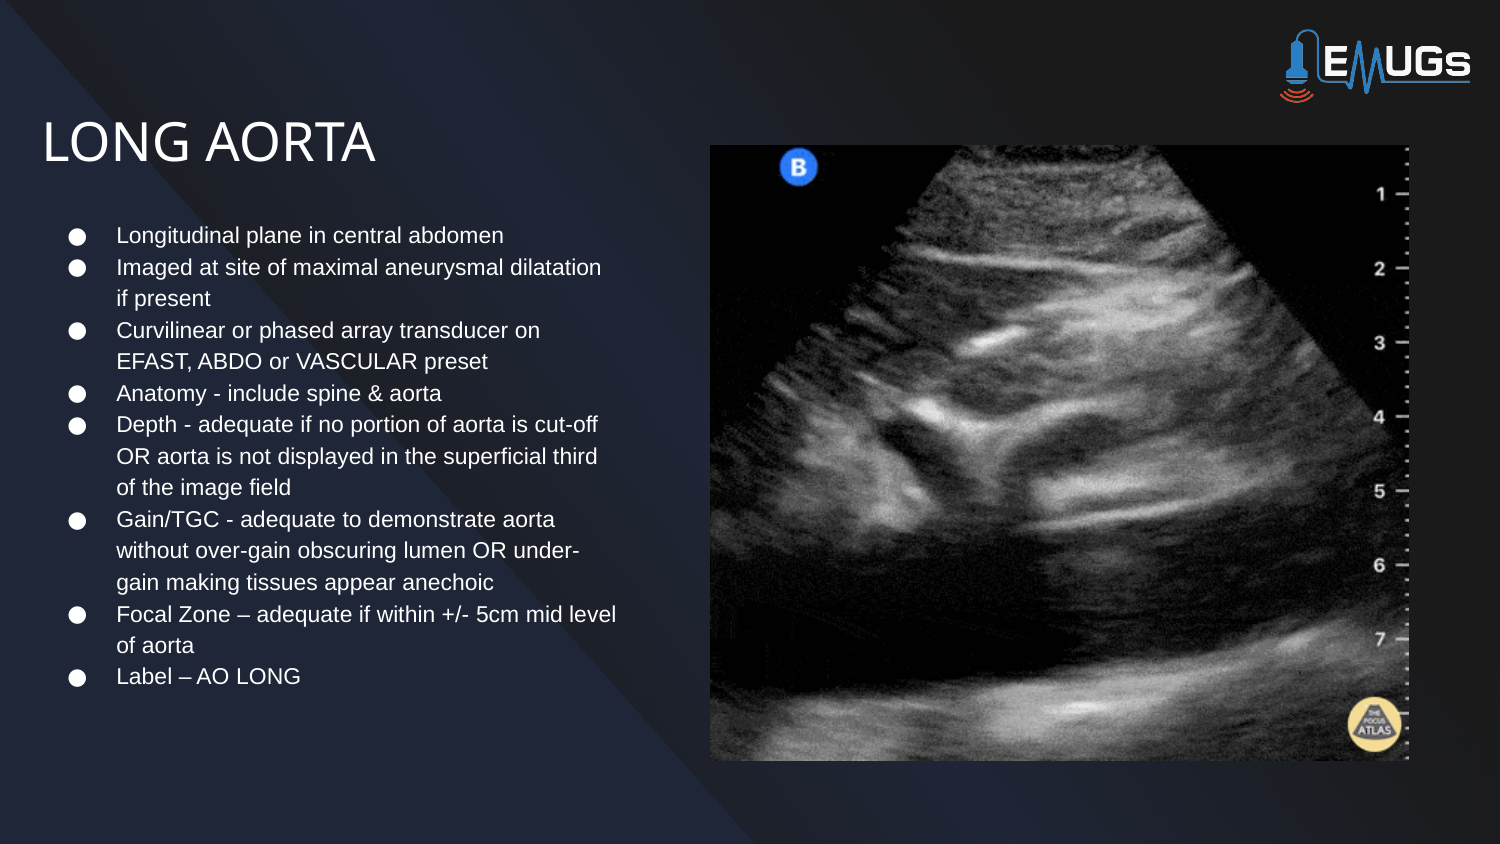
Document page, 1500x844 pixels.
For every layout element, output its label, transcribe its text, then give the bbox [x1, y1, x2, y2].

picture [0, 0, 1500, 844]
title Longitudinal plane in central abdomen Imaged at site of maximal aneurysmal dilatation if present Curvilinear or phased array transducer on EFAST, ABDO or VASCULAR preset Anatomy - include spine & aorta Depth - adequate if no portion of aorta is cut-off OR aorta is not displayed in the superficial third of the image field Gain/TGC - adequate to demonstrate aorta without over-gain obscuring lumen OR under-gain making tissues appear anechoic Focal Zone – adequate if within +/- 5cm mid level of aorta Label – AO LONG [26, 188, 635, 728]
text_box LONG AORTA [26, 82, 874, 188]
